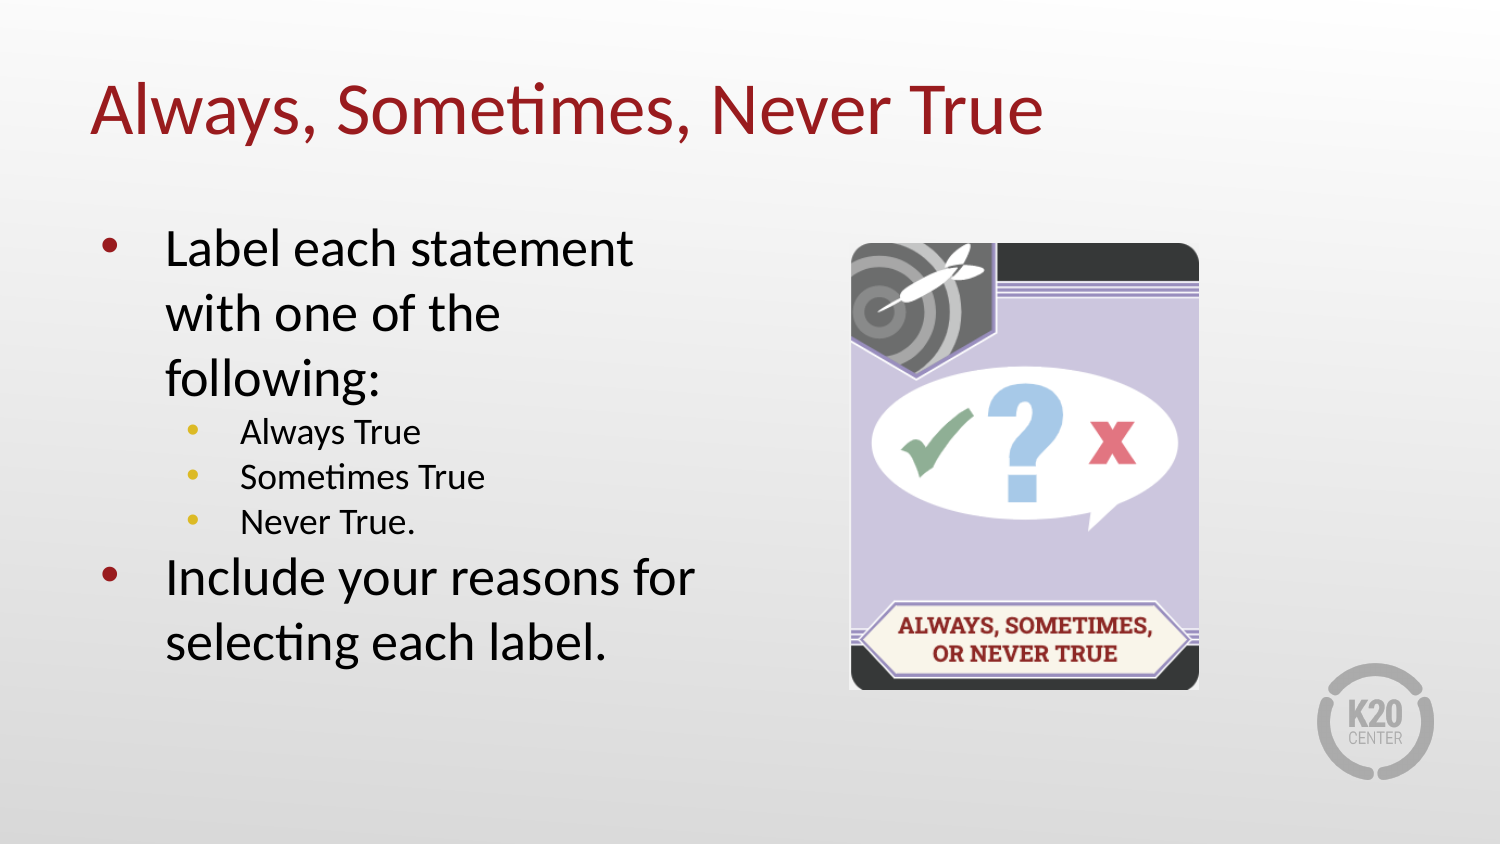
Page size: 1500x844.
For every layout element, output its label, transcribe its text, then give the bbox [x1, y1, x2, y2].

picture [849, 243, 1199, 690]
picture [1300, 646, 1451, 797]
list Label each statement with one of the following: Always True Sometimes True Never True. Include your reasons for selecting each label. [75, 196, 731, 808]
title Always, Sometimes, Never True [75, 33, 1425, 175]
